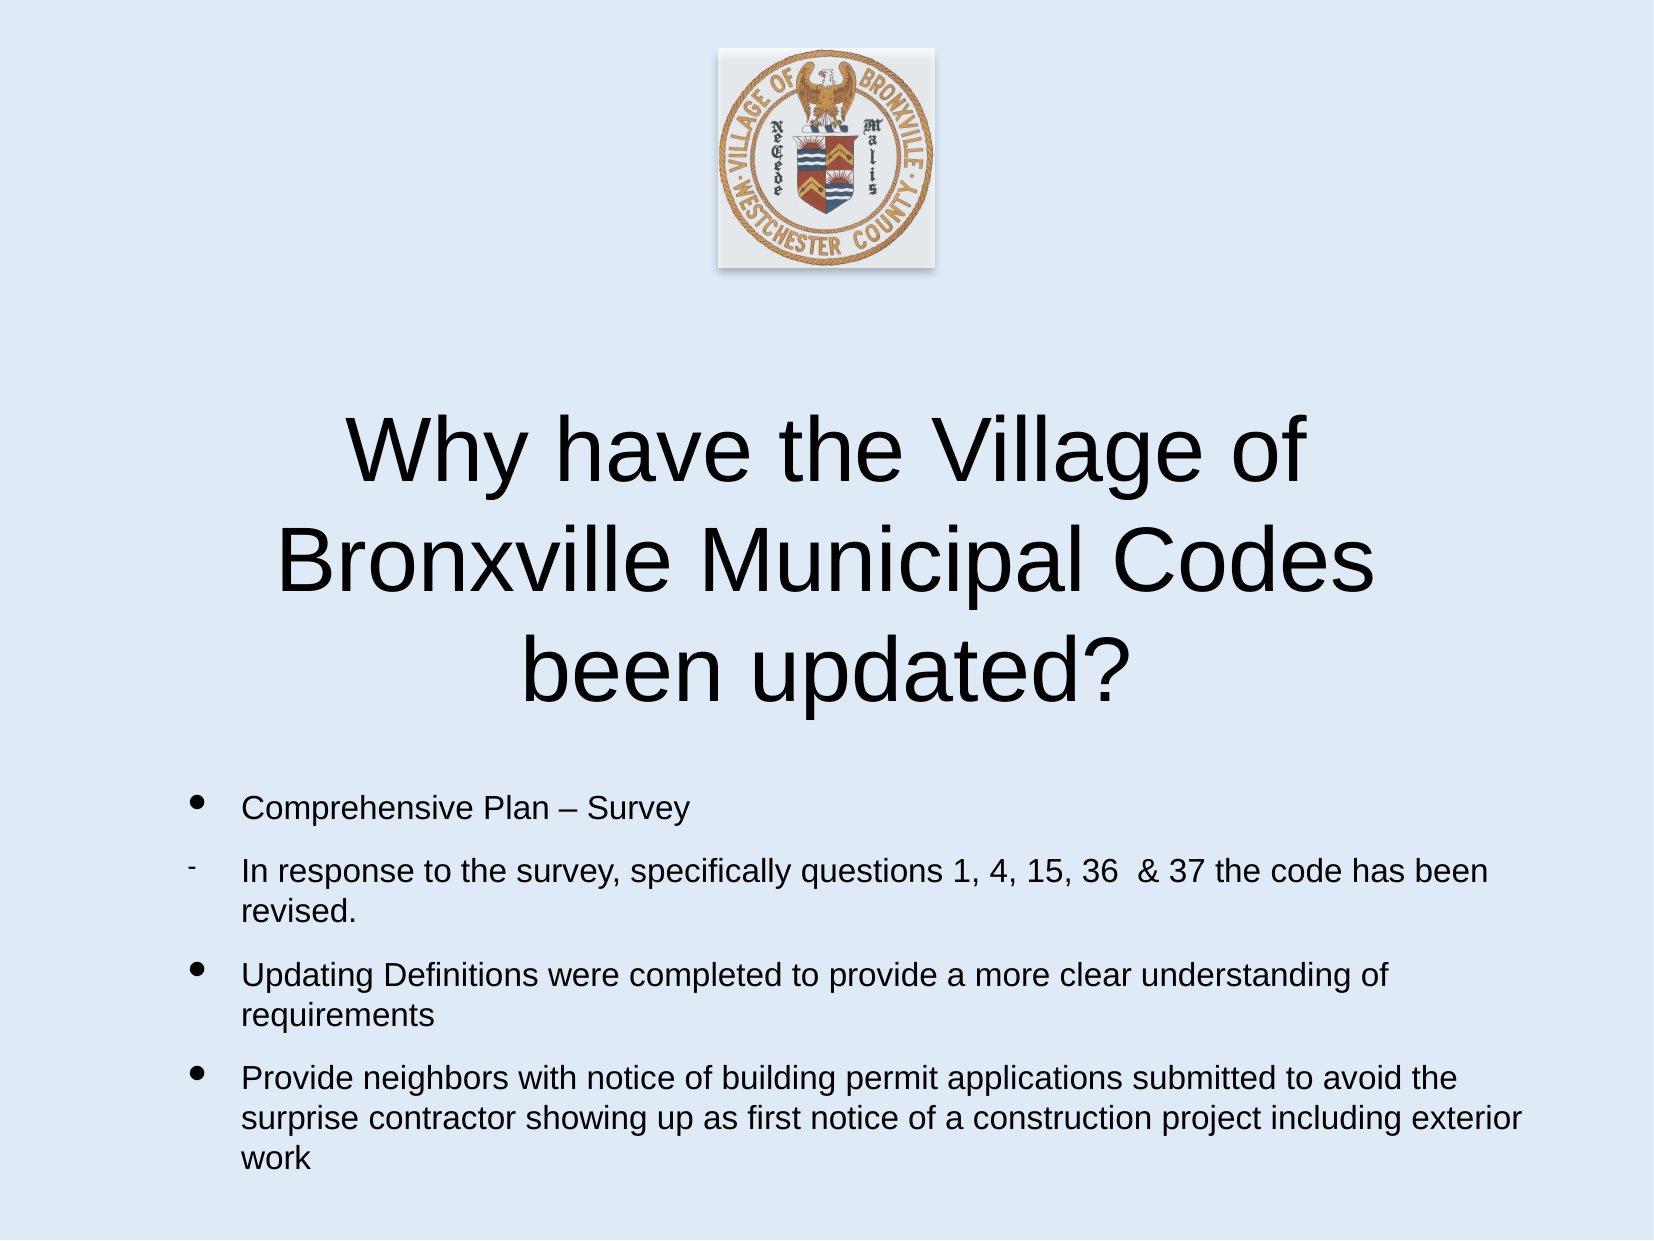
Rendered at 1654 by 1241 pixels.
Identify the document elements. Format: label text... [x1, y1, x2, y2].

text_box Why have the Village of Bronxville Municipal Codes been updated? [194, 381, 1459, 730]
picture [718, 48, 935, 268]
text_box Comprehensive Plan – Survey In response to the survey, specifically questions 1, 4, 15, 36 & 37 the code has been revised. Updating Definitions were completed to provide a more clear understanding of requirements Provide neighbors with notice of building permit applications submitted to avoid the surprise contractor showing up as first notice of a construction project including exterior work [99, 785, 1555, 1213]
